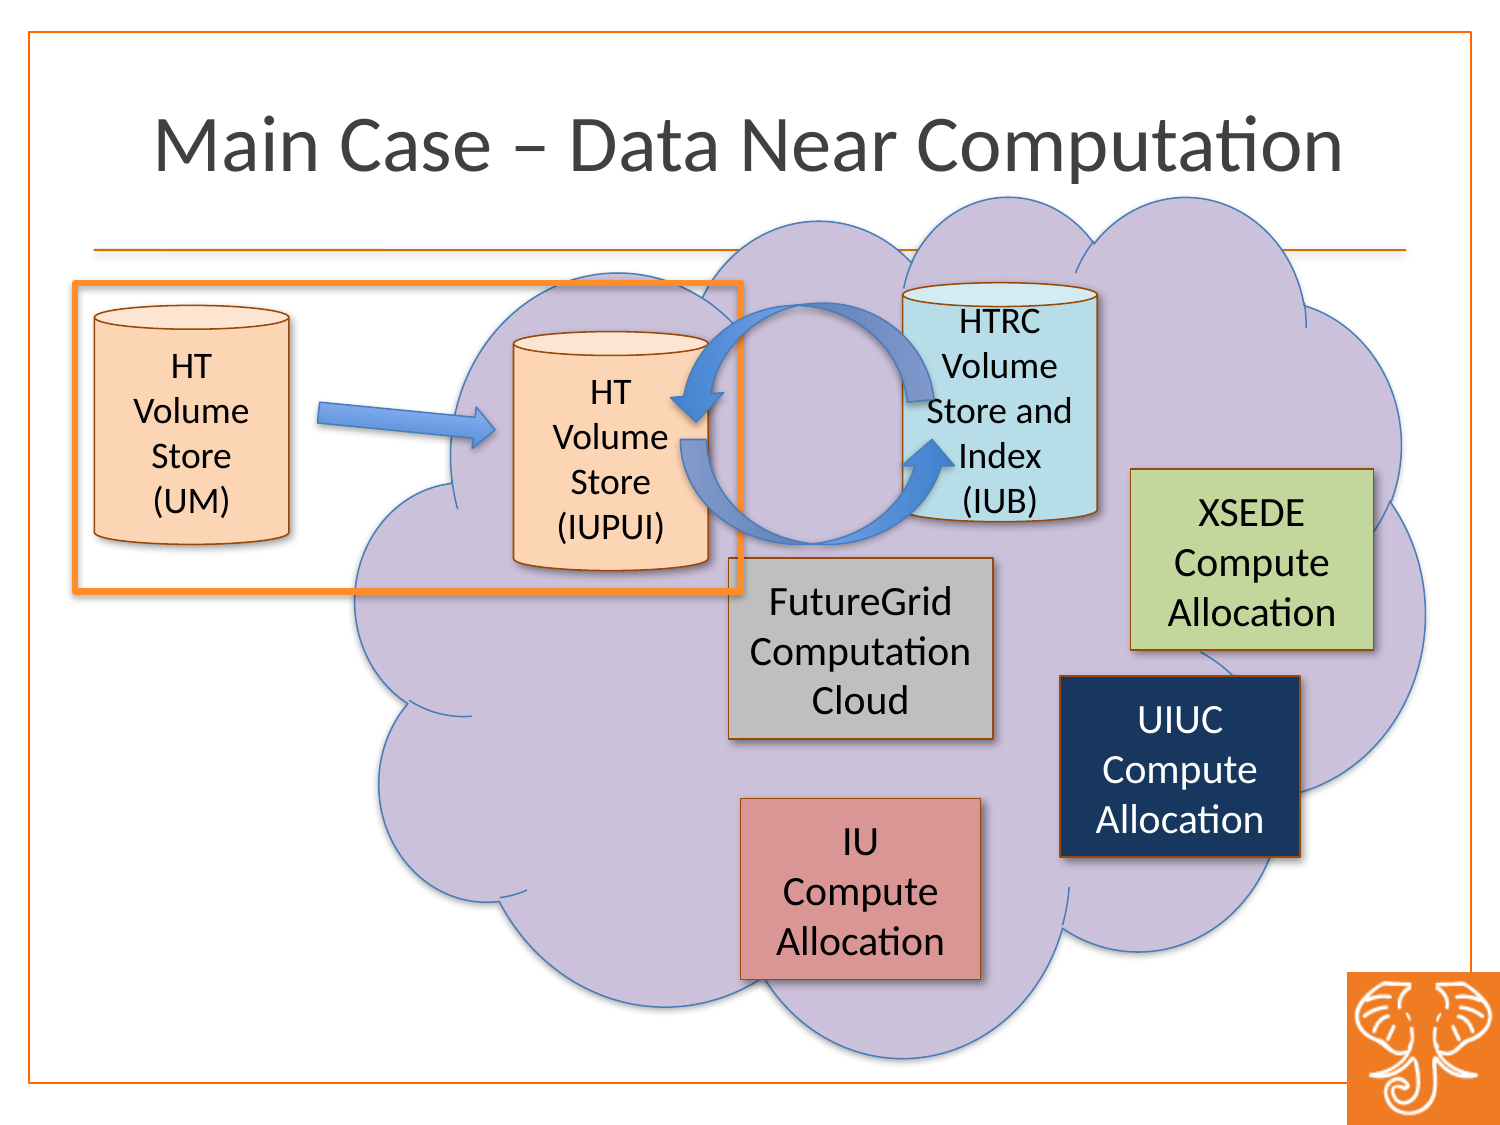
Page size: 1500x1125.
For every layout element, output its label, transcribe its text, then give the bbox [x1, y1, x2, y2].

text_box XSEDE Compute Allocation [1130, 468, 1374, 651]
text_box [353, 233, 1427, 1060]
text_box HTRC Volume Store and Index (IUB) [901, 281, 1099, 523]
text_box [679, 438, 956, 546]
title Main Case – Data Near Computation [75, 45, 1425, 233]
text_box IU Compute Allocation [740, 798, 981, 980]
picture [1347, 972, 1500, 1125]
text_box FutureGrid Computation Cloud [728, 557, 994, 740]
text_box UIUC Compute Allocation [1059, 675, 1301, 858]
text_box [669, 302, 935, 423]
text_box [74, 282, 741, 592]
